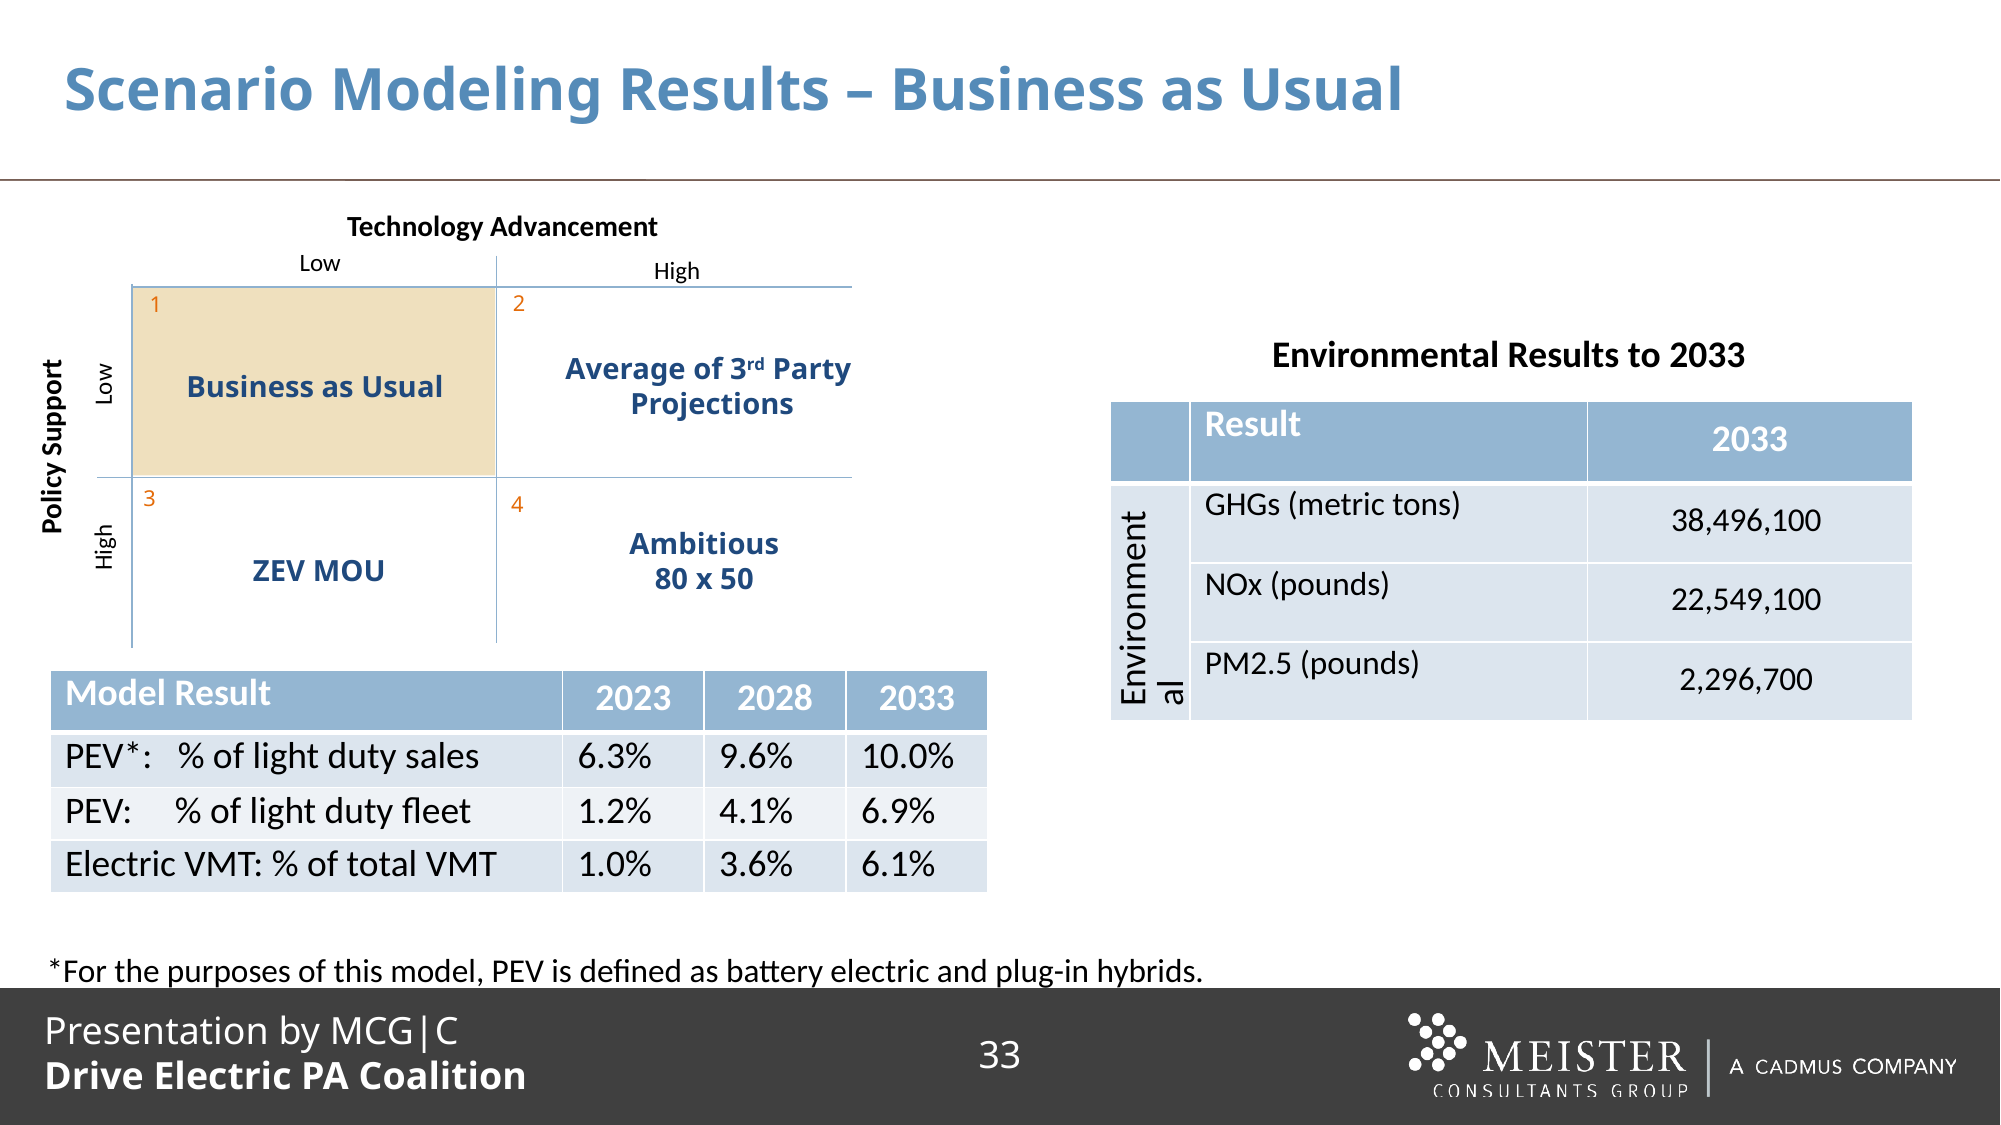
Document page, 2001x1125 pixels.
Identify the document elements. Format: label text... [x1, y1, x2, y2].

table_header 2033 [1588, 402, 1912, 481]
table_header Result [1191, 402, 1587, 481]
table_cell Electric VMT: % of total VMT [51, 841, 562, 892]
table_cell PM2.5 (pounds) [1191, 643, 1587, 720]
table_cell 6.3% [563, 735, 703, 787]
table_cell NOx (pounds) [1191, 564, 1587, 641]
table_cell PEV: % of light duty fleet [51, 788, 562, 839]
table_cell 38,496,100 [1588, 486, 1912, 562]
table_cell 9.6% [705, 735, 845, 787]
table_header [1111, 402, 1189, 481]
table_cell 6.9% [847, 788, 987, 839]
text_box Environmental Results to 2033 [1046, 322, 1972, 382]
table_header Model Result [51, 671, 562, 730]
table_cell 2,296,700 [1588, 643, 1912, 720]
table_header 2023 [563, 671, 703, 730]
table_cell 1.2% [563, 788, 703, 839]
table_cell 3.6% [705, 841, 845, 892]
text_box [24, 199, 874, 649]
table_cell PEV*: % of light duty sales [51, 735, 562, 787]
table_cell 10.0% [847, 735, 987, 787]
table_cell Environmental [1111, 486, 1189, 720]
title Scenario Modeling Results – Business as Usual [50, 45, 1950, 175]
table_cell 22,549,100 [1588, 564, 1912, 641]
table_header 2033 [847, 671, 987, 730]
table_cell 6.1% [847, 841, 987, 892]
table_cell 1.0% [563, 841, 703, 892]
table_cell 4.1% [705, 788, 845, 839]
table_header 2028 [705, 671, 845, 730]
table_cell GHGs (metric tons) [1191, 486, 1587, 562]
text_box *For the purposes of this model, PEV is defined as battery electric and plug-in hybrids. [31, 941, 1532, 997]
